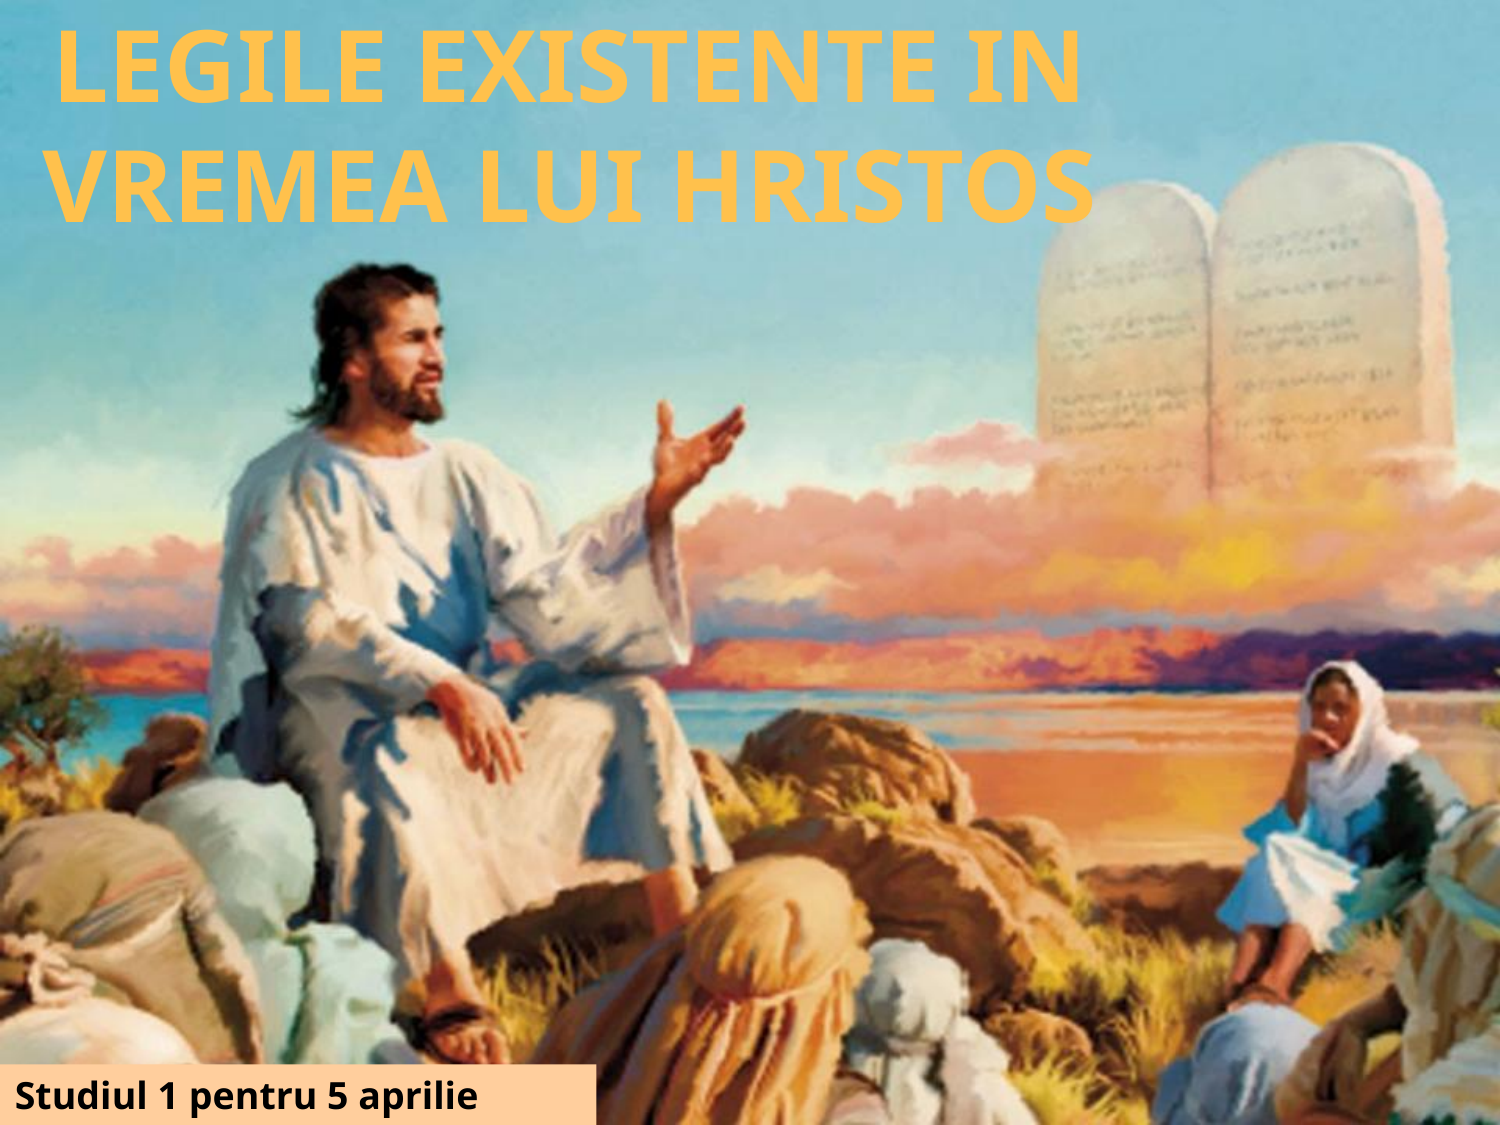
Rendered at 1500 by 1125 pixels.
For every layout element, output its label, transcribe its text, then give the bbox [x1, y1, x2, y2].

text_box Studiul 1 pentru 5 aprilie 2014 [0, 1064, 597, 1125]
text_box LEGILE EXISTENTE IN VREMEA LUI HRISTOS [0, 0, 1140, 251]
picture [0, 0, 1500, 1125]
